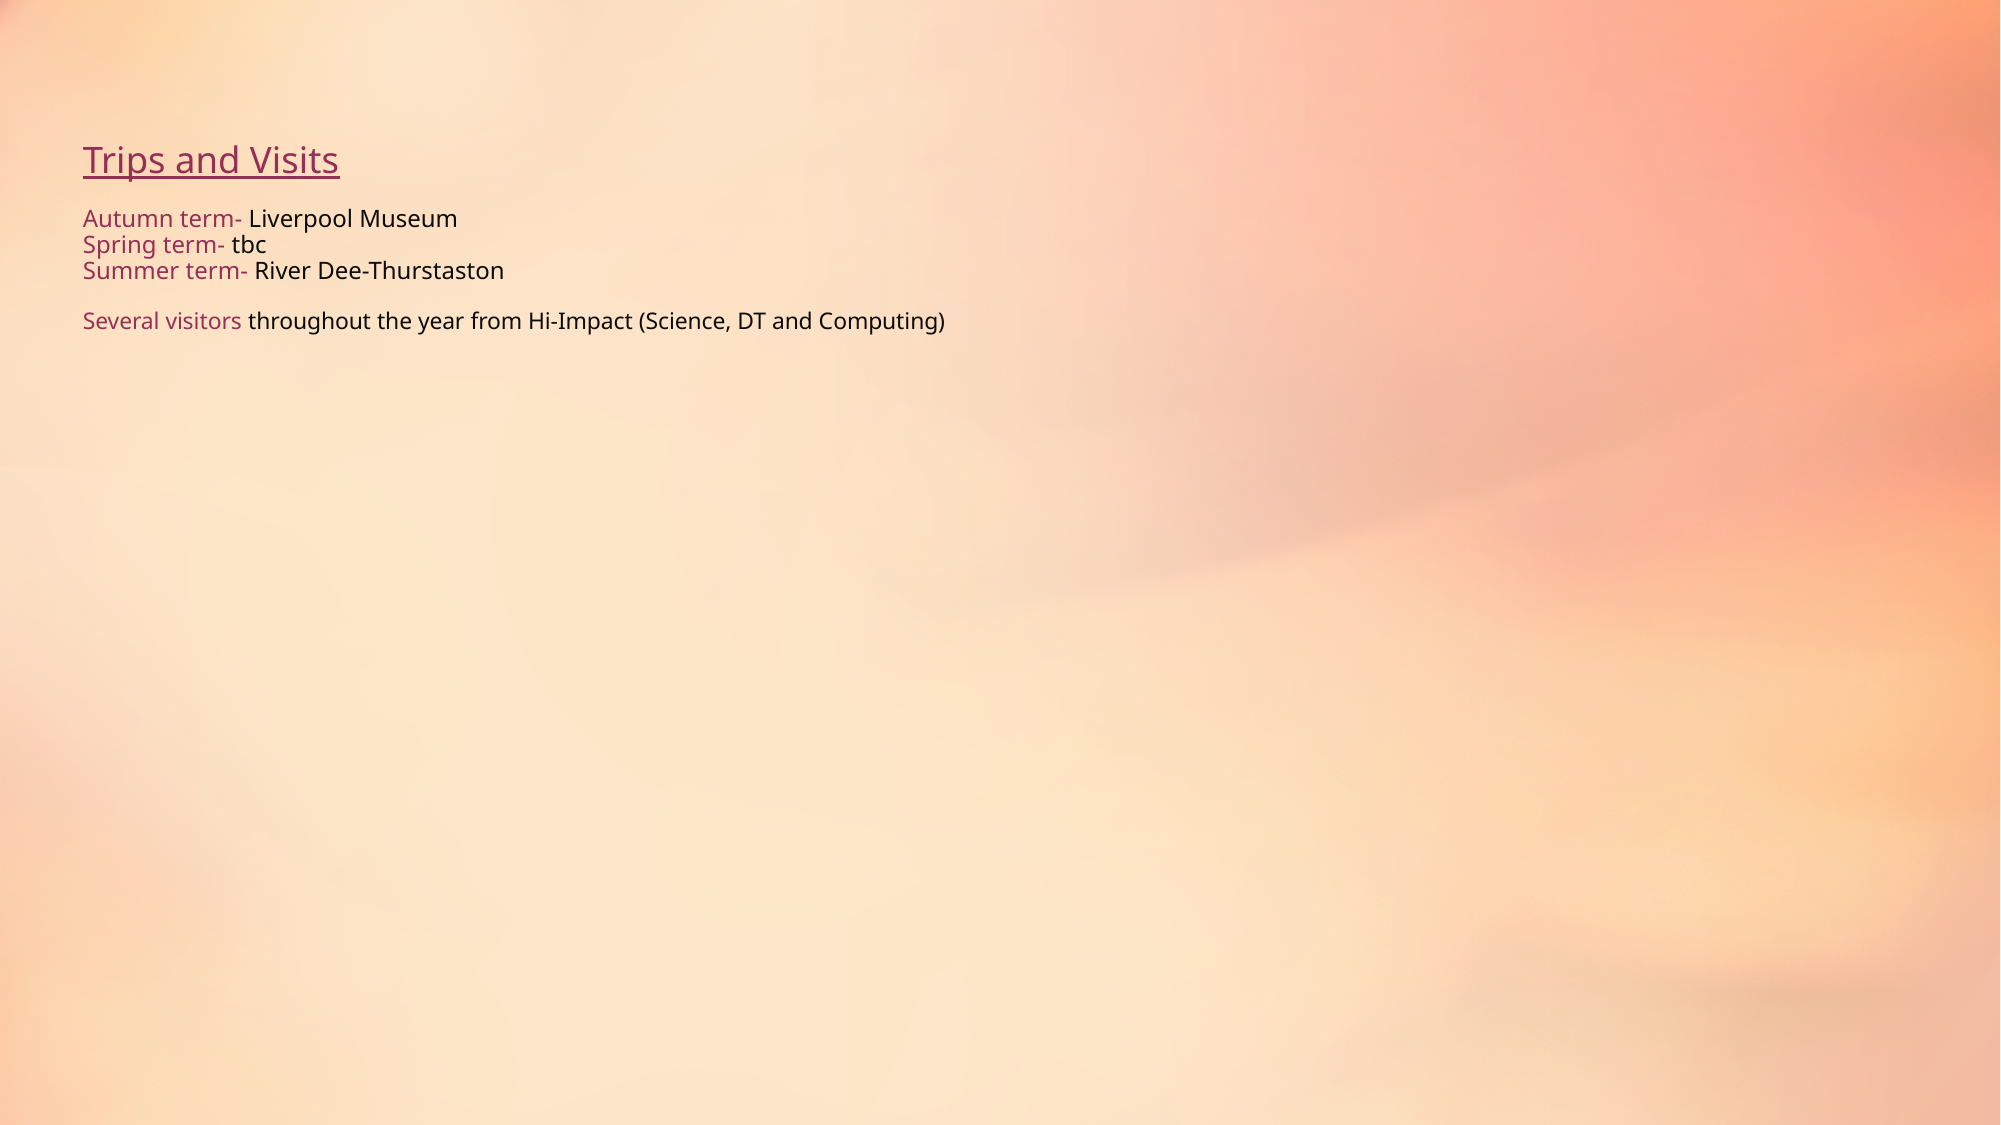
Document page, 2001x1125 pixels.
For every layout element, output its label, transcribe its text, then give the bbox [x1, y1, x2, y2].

picture [0, 0, 2001, 1125]
title Trips and Visits Autumn term- Liverpool Museum Spring term- tbc Summer term- River Dee-Thurstaston Several visitors throughout the year from Hi-Impact (Science, DT and Computing) [67, 134, 1932, 375]
